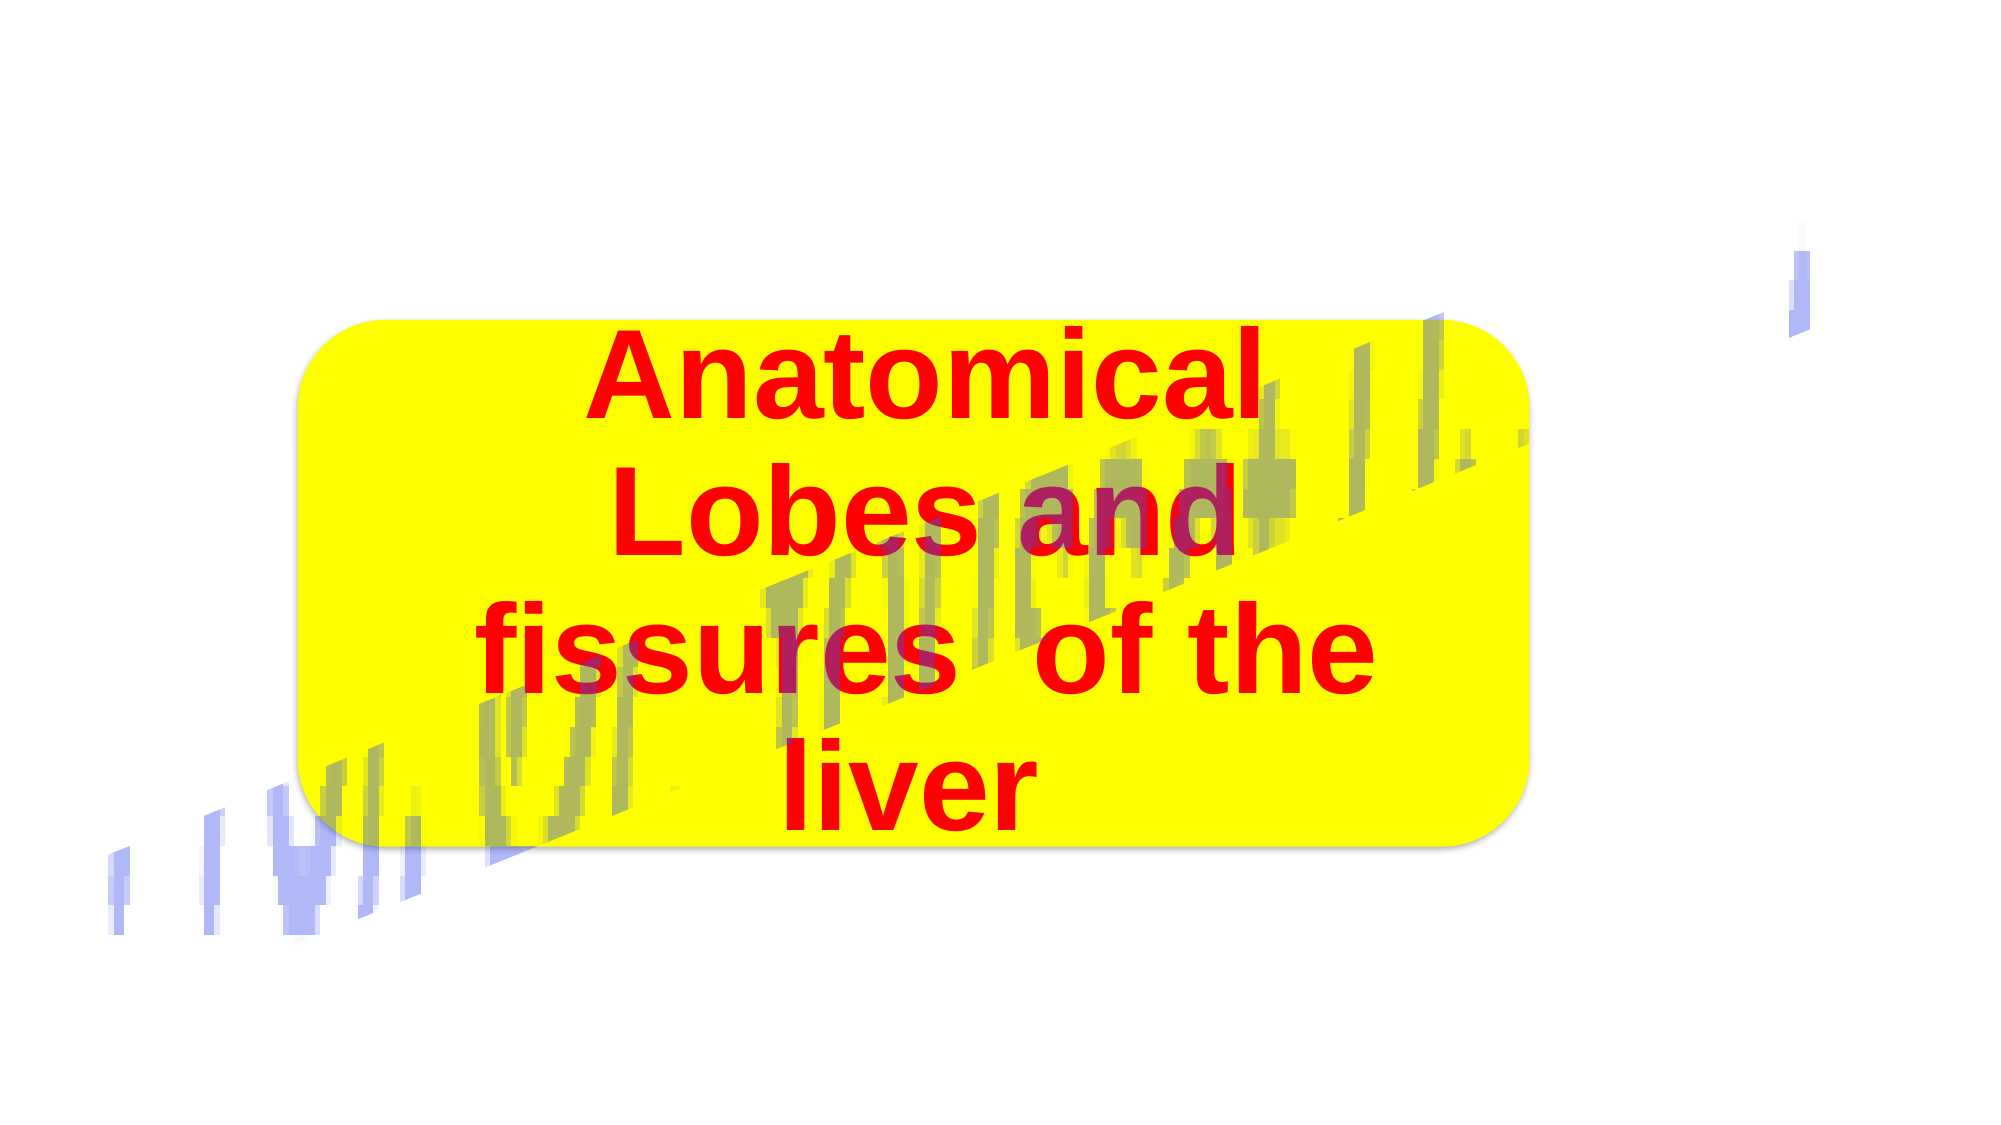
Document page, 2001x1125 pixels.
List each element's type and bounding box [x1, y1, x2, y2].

text_box [1534, 130, 1945, 444]
text_box [297, 219, 1530, 903]
text_box [38, 777, 387, 1027]
